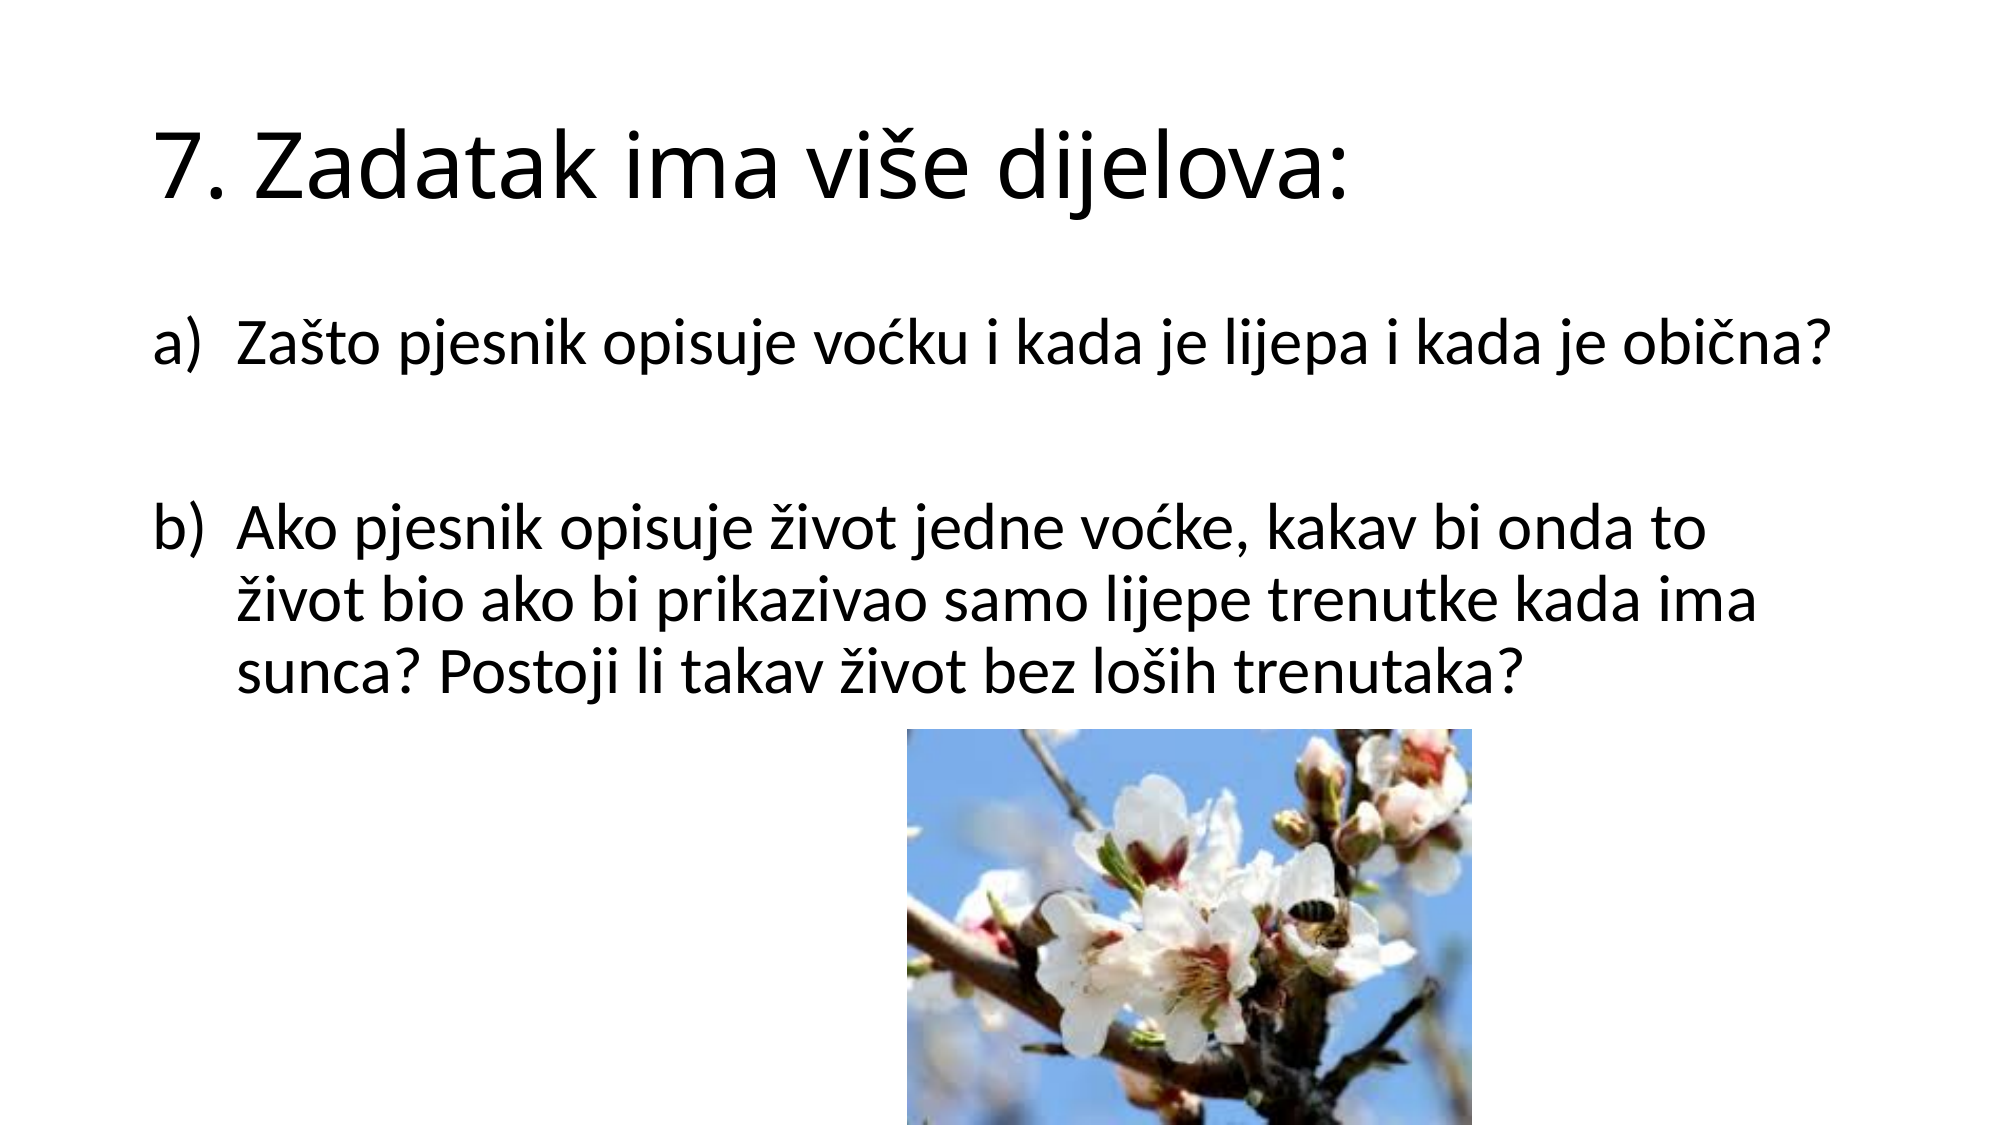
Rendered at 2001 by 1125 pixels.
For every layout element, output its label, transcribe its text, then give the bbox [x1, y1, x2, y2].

picture [907, 729, 1472, 1125]
list Zašto pjesnik opisuje voćku i kada je lijepa i kada je obična? Ako pjesnik opisuje život jedne voćke, kakav bi onda to život bio ako bi prikazivao samo lijepe trenutke kada ima sunca? Postoji li takav život bez loših trenutaka? [137, 299, 1863, 1014]
title 7. Zadatak ima više dijelova: [137, 59, 1863, 278]
